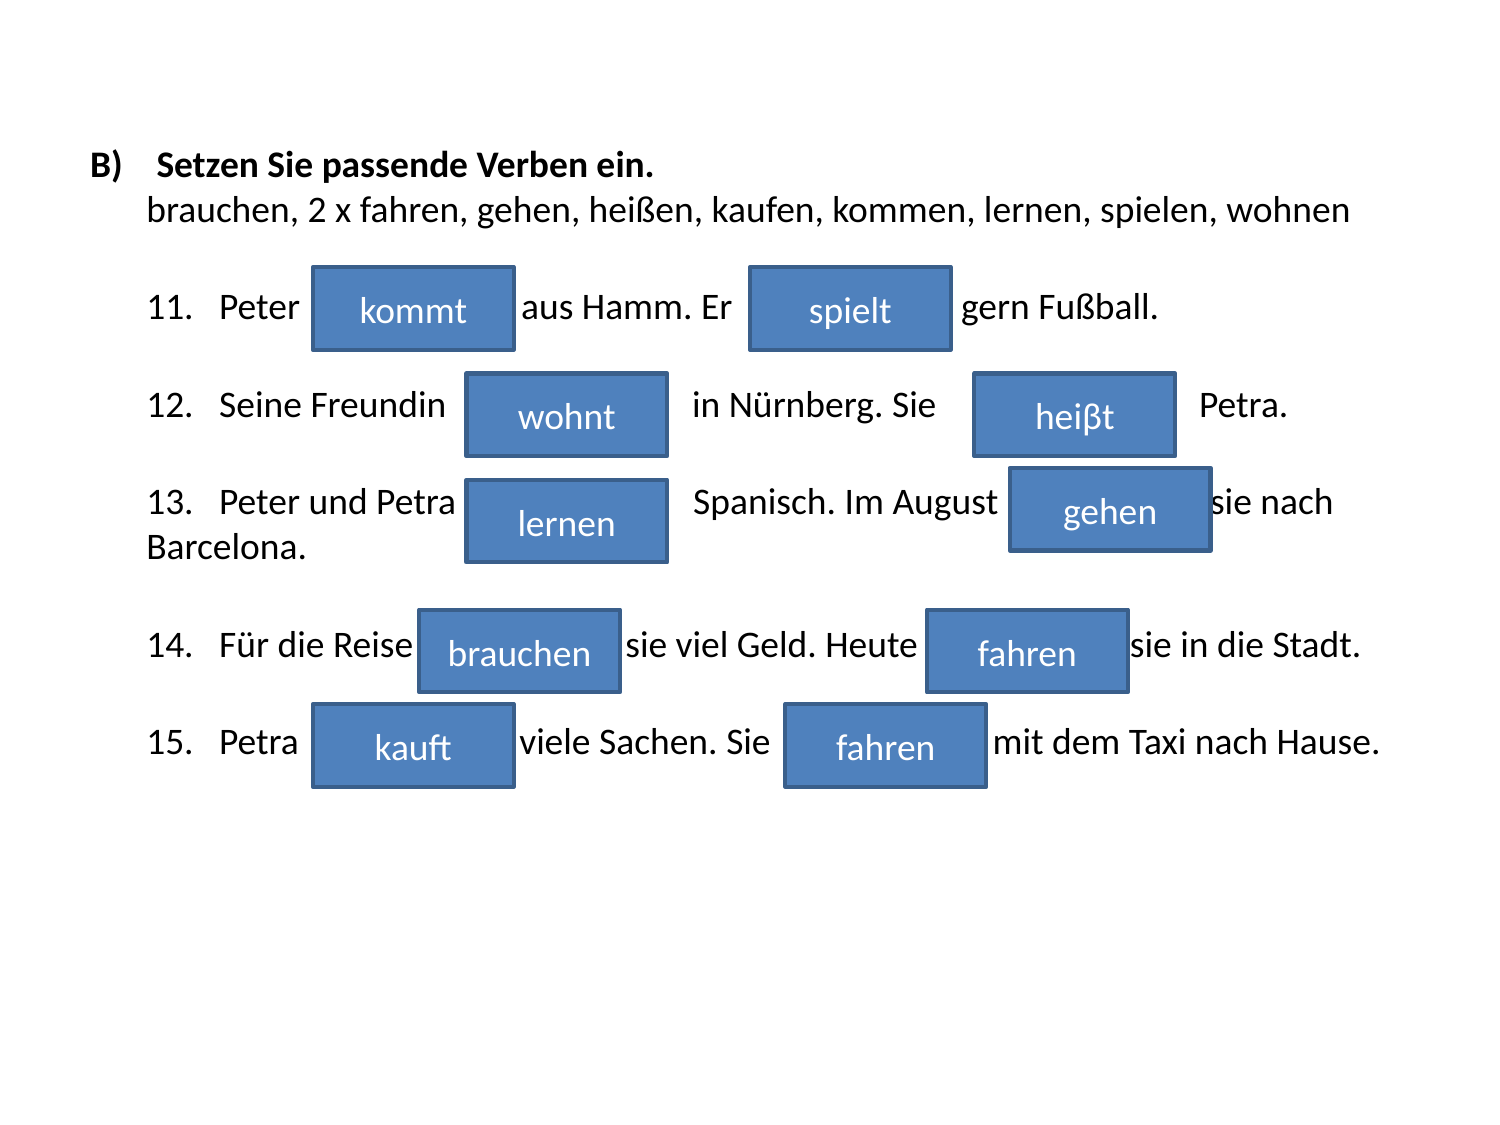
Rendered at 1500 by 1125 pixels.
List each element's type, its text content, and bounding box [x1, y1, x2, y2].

text_box spielt [748, 265, 953, 352]
text_box fahren [783, 702, 988, 789]
text_box fahren [925, 608, 1130, 694]
text_box heiβt [972, 371, 1177, 458]
text_box gehen [1008, 466, 1213, 553]
text_box lernen [464, 478, 669, 564]
text_box kommt [311, 265, 516, 352]
list B) Setzen Sie passende Verben ein. brauchen, 2 x fahren, gehen, heißen, kaufen, kommen, lernen, spielen, wohnen 11. Peter aus Hamm. Er gern Fußball. 12. Seine Freundin in Nürnberg. Sie Petra. 13. Peter und Petra Spanisch. Im August sie nach Barcelona. 14. Für die Reise sie viel Geld. Heute sie in die Stadt. 15. Petra viele Sachen. Sie mit dem Taxi nach Hause. [75, 54, 1425, 1005]
text_box brauchen [417, 608, 622, 694]
text_box kauft [311, 702, 516, 789]
text_box wohnt [464, 371, 669, 458]
